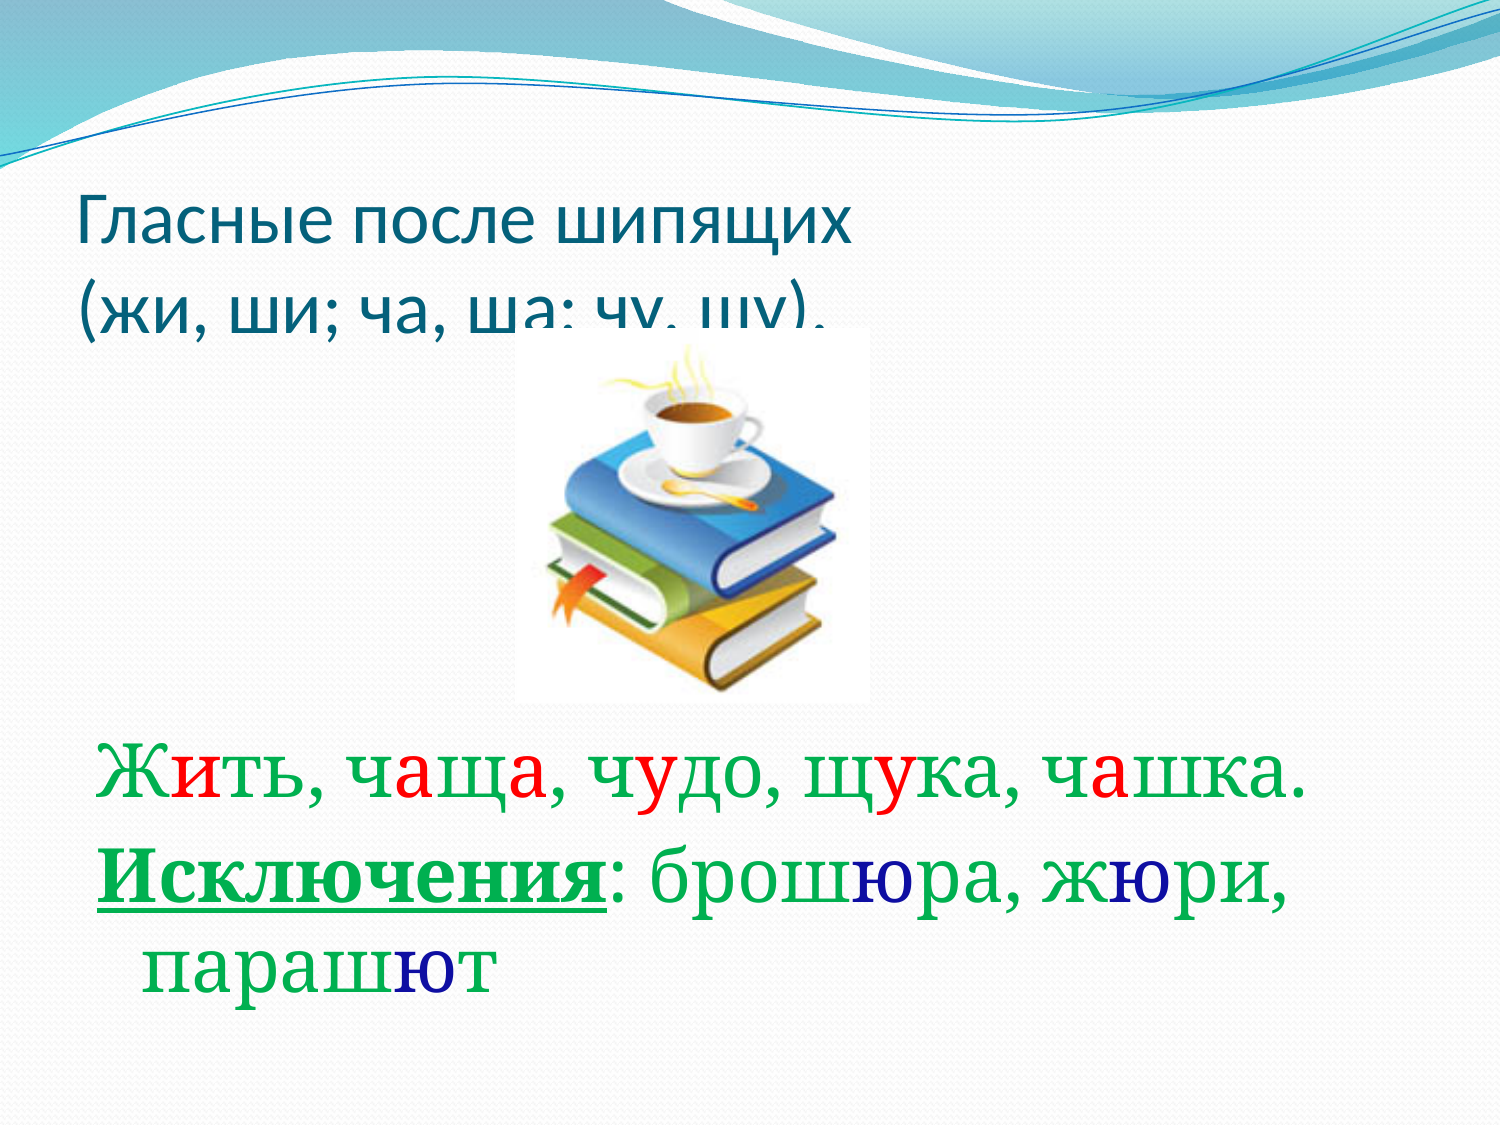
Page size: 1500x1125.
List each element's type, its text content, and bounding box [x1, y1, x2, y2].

list Жить, чаща, чудо, щука, чашка. Исключения: брошюра, жюри, парашют [82, 714, 1432, 1043]
picture [515, 327, 870, 704]
title Гласные после шипящих (жи, ши; ча, ща; чу, щу). [76, 160, 1427, 349]
